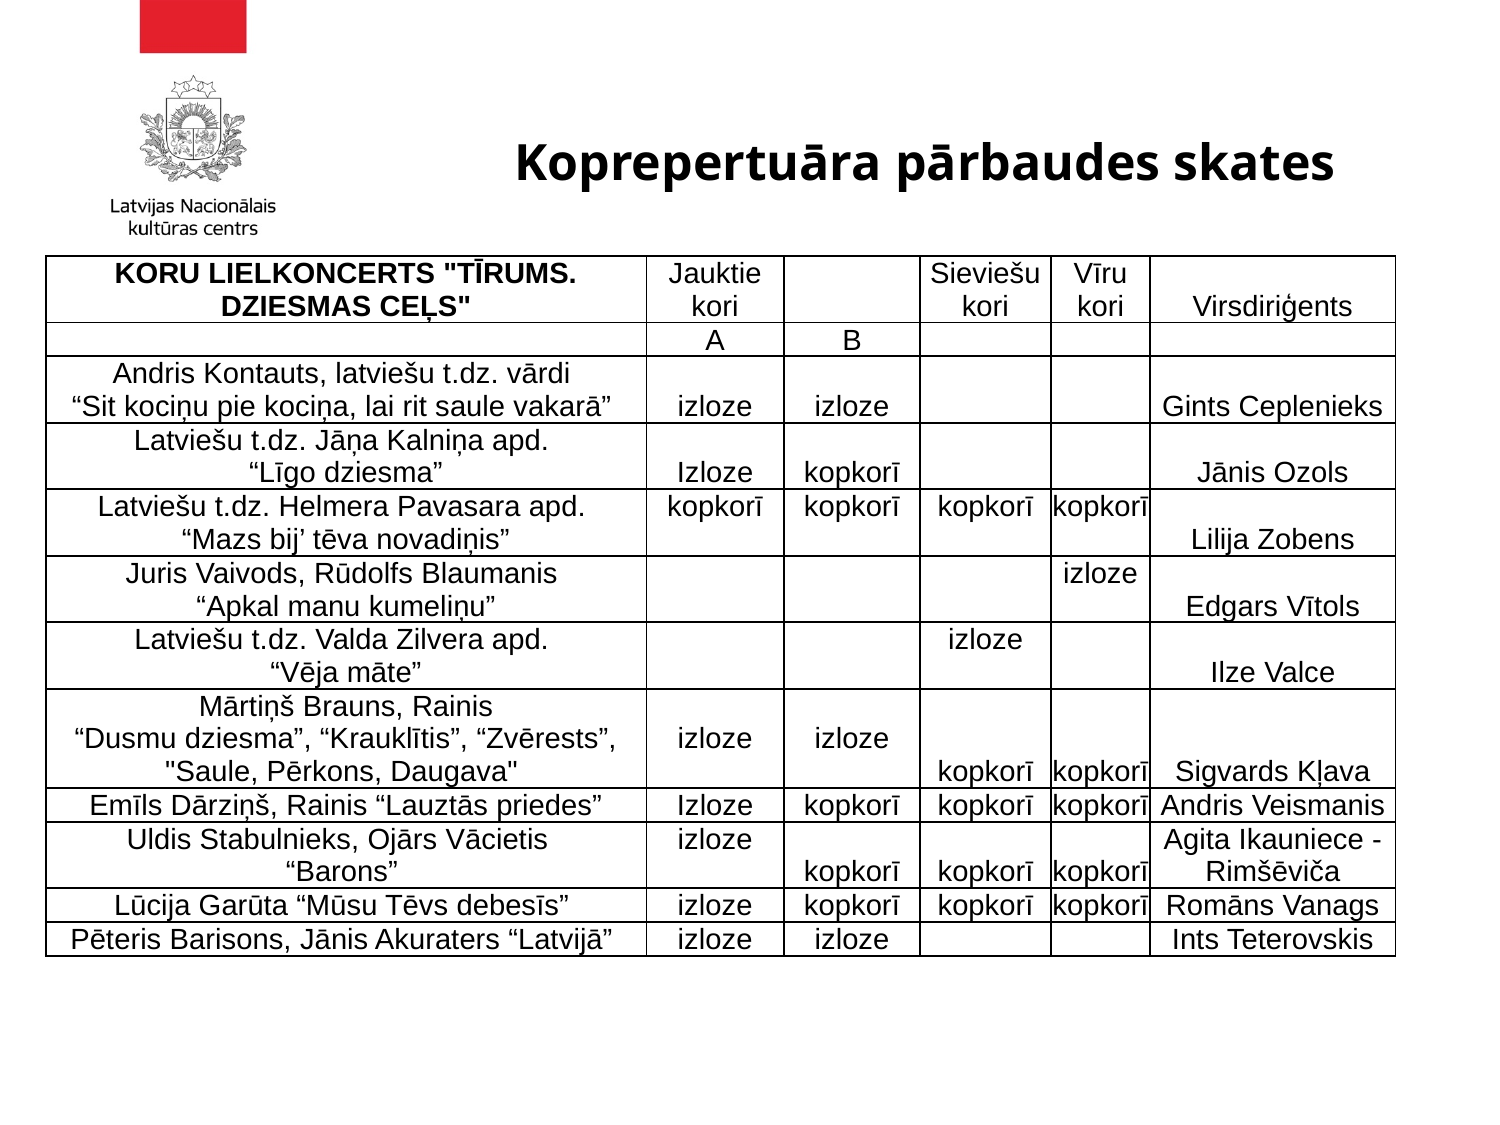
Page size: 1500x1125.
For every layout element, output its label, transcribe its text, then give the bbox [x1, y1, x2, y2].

table_cell izloze [647, 357, 783, 422]
table_cell izloze [921, 623, 1050, 688]
table_cell [921, 424, 1050, 488]
table_cell Andris Veismanis [1151, 789, 1395, 821]
table_cell kopkorī [921, 889, 1050, 921]
table_cell Juris Vaivods, Rūdolfs Blaumanis “Apkal manu kumeliņu” [47, 557, 646, 621]
table_cell kopkorī [921, 690, 1050, 787]
table_cell [785, 623, 919, 688]
table_cell Pēteris Barisons, Jānis Akuraters “Latvijā” [47, 923, 646, 955]
table_cell Mārtiņš Brauns, Rainis “Dusmu dziesma”, “Krauklītis”, “Zvērests”, "Saule, Pērkons, Daugava" [47, 690, 646, 787]
table_cell kopkorī [785, 424, 919, 488]
table_cell kopkorī [1052, 690, 1149, 787]
table_cell kopkorī [785, 823, 919, 887]
table_header [785, 257, 919, 322]
table_header Jauktie kori [647, 257, 783, 322]
table_header Vīru kori [1052, 257, 1149, 322]
table_cell kopkorī [647, 490, 783, 555]
table_cell [1052, 323, 1149, 355]
list [103, 286, 1426, 1077]
table_cell kopkorī [921, 823, 1050, 887]
table_cell izloze [647, 823, 783, 887]
table_cell kopkorī [921, 789, 1050, 821]
table_cell Sigvards Kļava [1151, 690, 1395, 787]
table_cell Edgars Vītols [1151, 557, 1395, 621]
table_cell izloze [1052, 557, 1149, 621]
table_cell izloze [647, 690, 783, 787]
table_cell kopkorī [1052, 490, 1149, 555]
table_header KORU LIELKONCERTS "TĪRUMS. DZIESMAS CEĻS" [47, 257, 646, 322]
table_cell [785, 557, 919, 621]
table_cell kopkorī [785, 789, 919, 821]
table_cell [1151, 323, 1395, 355]
table_header Sieviešu kori [921, 257, 1050, 322]
table_cell Andris Kontauts, latviešu t.dz. vārdi “Sit kociņu pie kociņa, lai rit saule vakarā” [47, 357, 646, 422]
table_cell Lilija Zobens [1151, 490, 1395, 555]
table_cell kopkorī [1052, 823, 1149, 887]
table_cell A [647, 323, 783, 355]
table_cell [1052, 357, 1149, 422]
title Koprepertuāra pārbaudes skates [424, 61, 1426, 257]
table_cell [47, 323, 646, 355]
table_cell [921, 557, 1050, 621]
table_cell Agita Ikauniece - Rimšēviča [1151, 823, 1395, 887]
table_cell Latviešu t.dz. Jāņa Kalniņa apd. “Līgo dziesma” [47, 424, 646, 488]
picture [48, 0, 338, 255]
table_cell Romāns Vanags [1151, 889, 1395, 921]
table_cell izloze [785, 923, 919, 955]
table_cell Latviešu t.dz. Helmera Pavasara apd. “Mazs bij’ tēva novadiņis” [47, 490, 646, 555]
table_cell izloze [647, 889, 783, 921]
table_cell izloze [785, 690, 919, 787]
table_cell Jānis Ozols [1151, 424, 1395, 488]
table_cell Izloze [647, 789, 783, 821]
table_cell Uldis Stabulnieks, Ojārs Vācietis “Barons” [47, 823, 646, 887]
table_header Virsdiriģents [1151, 257, 1395, 322]
table_cell [1052, 424, 1149, 488]
table_cell [921, 357, 1050, 422]
table_cell [921, 923, 1050, 955]
table_cell kopkorī [785, 490, 919, 555]
table_cell [647, 557, 783, 621]
table_cell kopkorī [921, 490, 1050, 555]
table_cell kopkorī [785, 889, 919, 921]
table_cell kopkorī [1052, 789, 1149, 821]
table_cell [647, 623, 783, 688]
table_cell kopkorī [1052, 889, 1149, 921]
table_cell Ilze Valce [1151, 623, 1395, 688]
table_cell izloze [647, 923, 783, 955]
table_cell Latviešu t.dz. Valda Zilvera apd. “Vēja māte” [47, 623, 646, 688]
table_cell Ints Teterovskis [1151, 923, 1395, 955]
table_cell Lūcija Garūta “Mūsu Tēvs debesīs” [47, 889, 646, 921]
table_cell izloze [785, 357, 919, 422]
table_cell Izloze [647, 424, 783, 488]
table_cell B [785, 323, 919, 355]
table_cell [921, 323, 1050, 355]
table_cell [1052, 923, 1149, 955]
table_cell Gints Ceplenieks [1151, 357, 1395, 422]
table_cell [1052, 623, 1149, 688]
table_cell Emīls Dārziņš, Rainis “Lauztās priedes” [47, 789, 646, 821]
